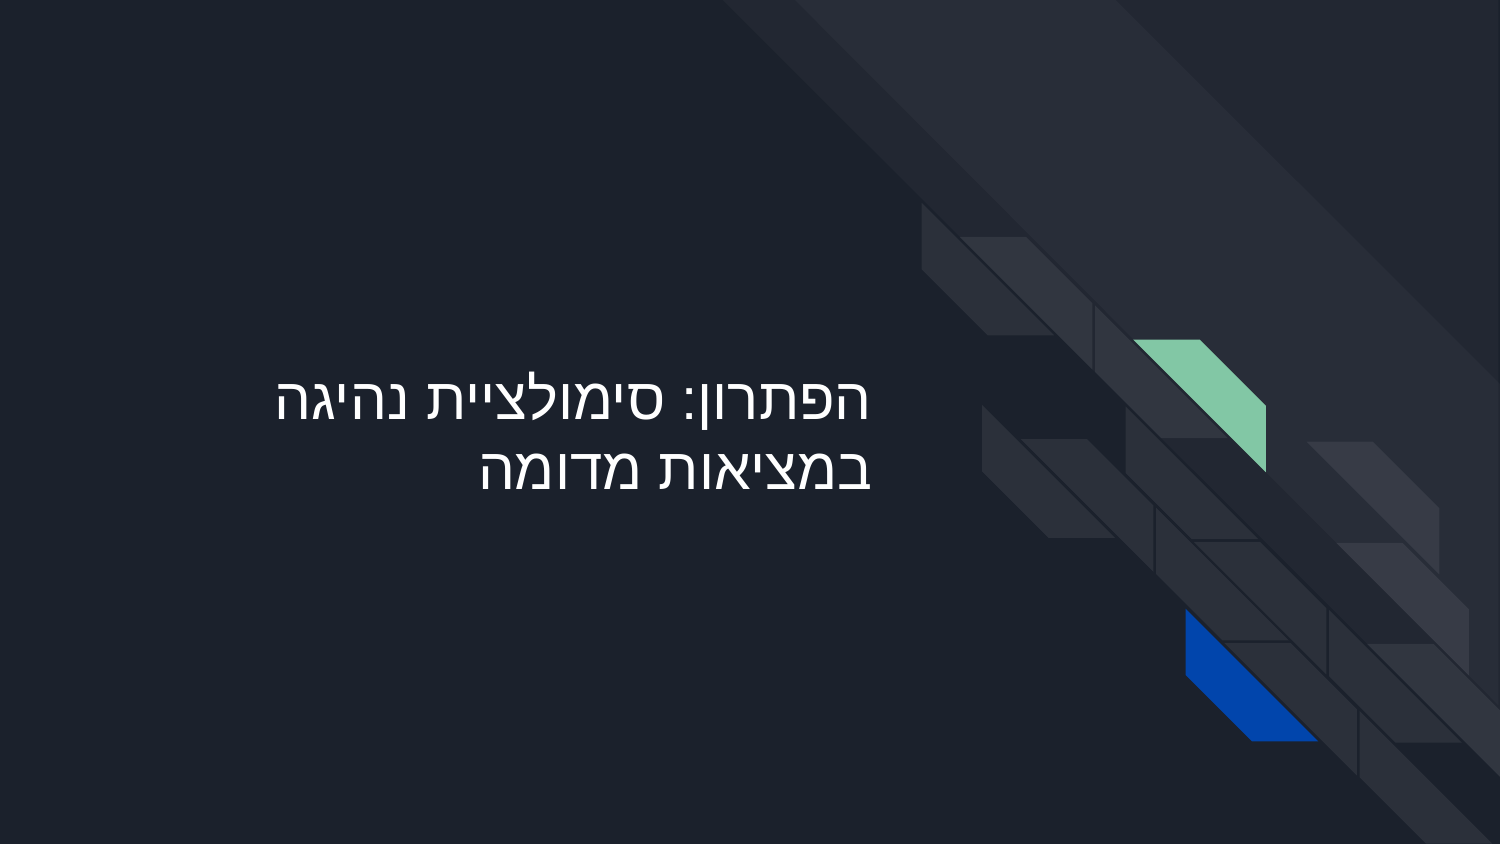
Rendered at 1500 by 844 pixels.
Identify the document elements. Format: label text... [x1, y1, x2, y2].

title הפתרון: סימולציית נהיגה במציאות מדומה [135, 336, 888, 526]
